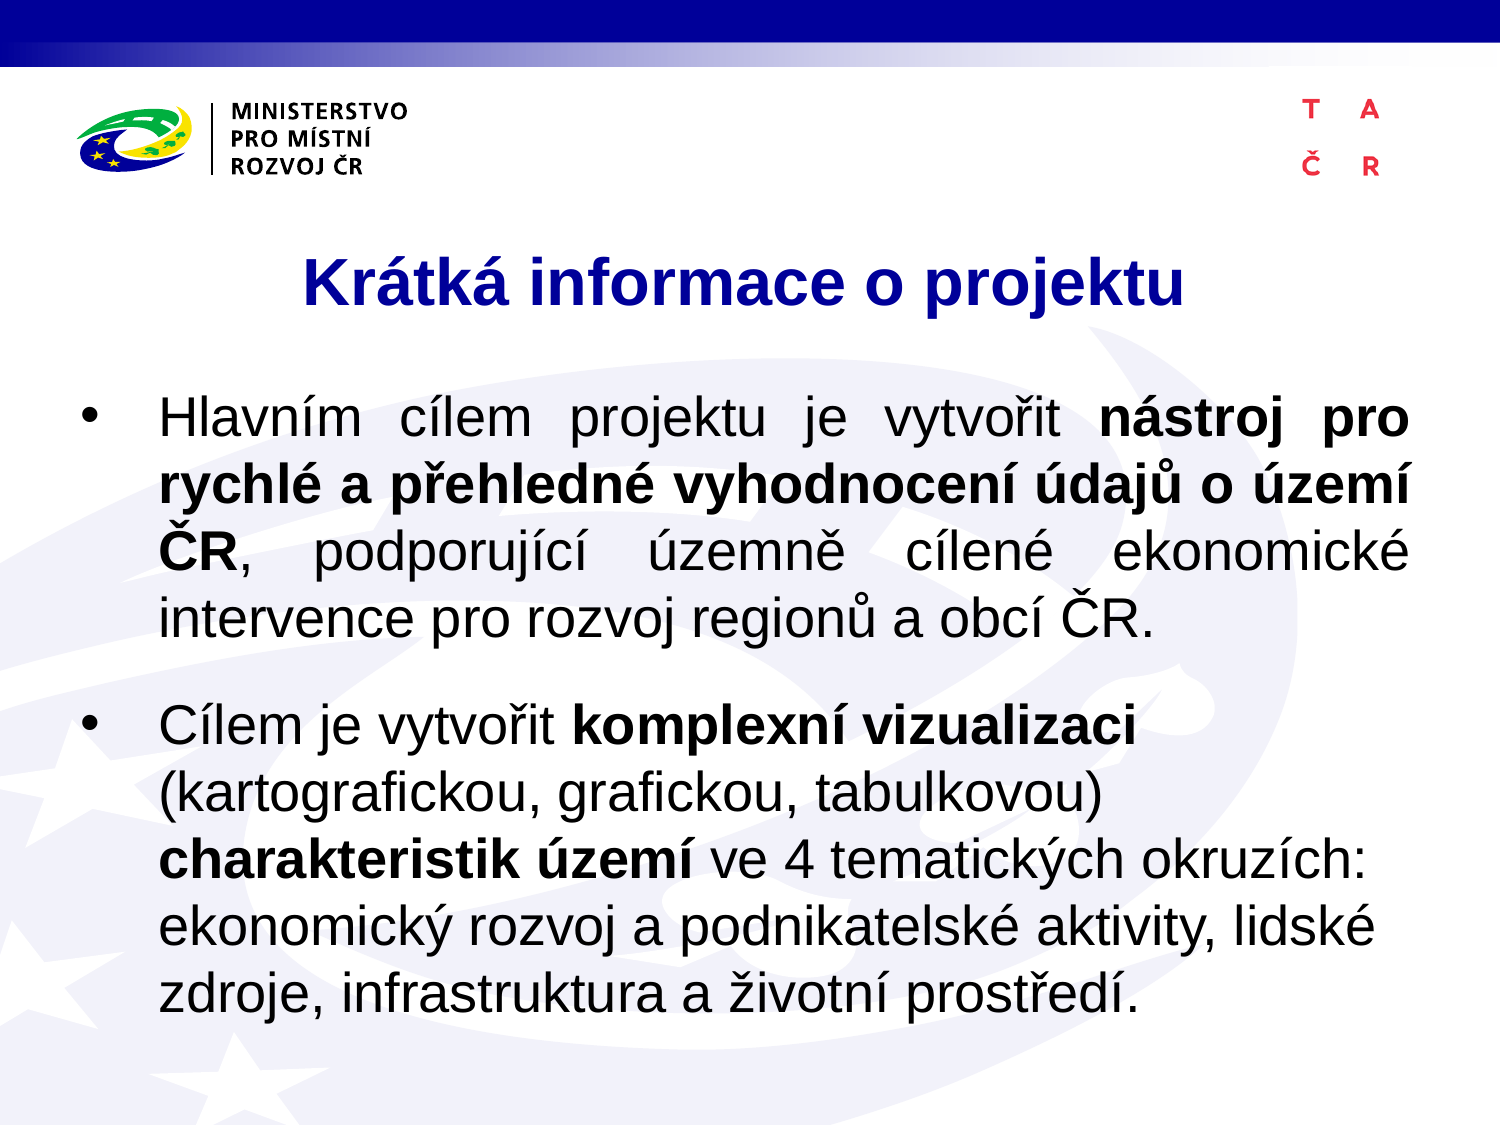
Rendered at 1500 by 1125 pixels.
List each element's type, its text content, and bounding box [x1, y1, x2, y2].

picture [1269, 66, 1412, 209]
title Krátká informace o projektu [64, 231, 1425, 315]
list Hlavním cílem projektu je vytvořit nástroj pro rychlé a přehledné vyhodnocení údajů o území ČR, podporující územně cílené ekonomické intervence pro rozvoj regionů a obcí ČR. Cílem je vytvořit komplexní vizualizaci (kartografickou, grafickou, tabulkovou) charakteristik území ve 4 tematických okruzích: ekonomický rozvoj a podnikatelské aktivity, lidské zdroje, infrastruktura a životní prostředí. [65, 373, 1426, 1094]
